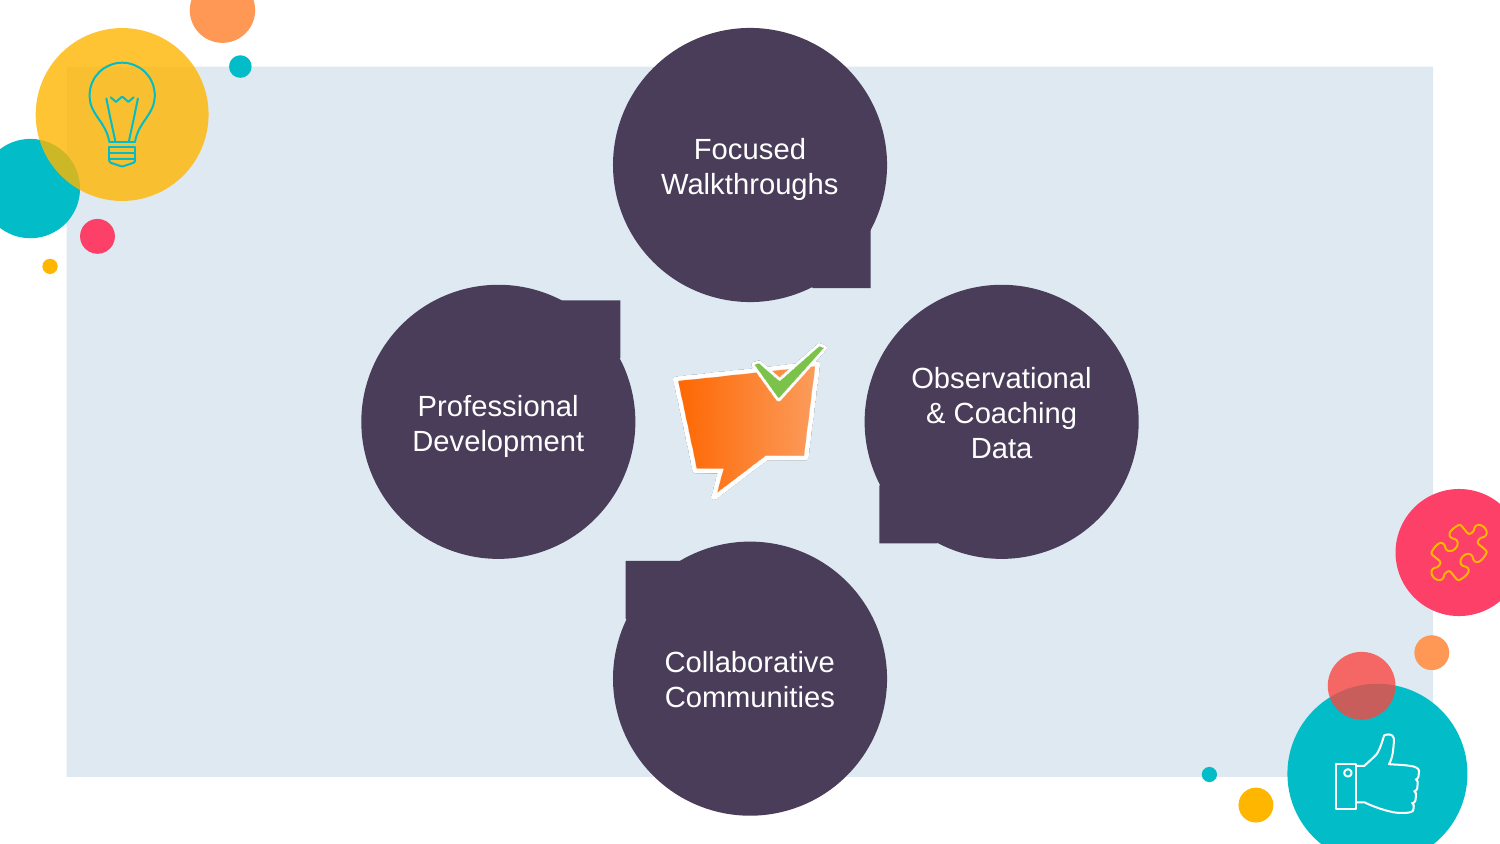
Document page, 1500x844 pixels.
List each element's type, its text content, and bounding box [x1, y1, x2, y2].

text_box Professional Development [359, 282, 638, 561]
text_box [812, 232, 873, 291]
text_box [877, 486, 936, 546]
text_box Collaborative Communities [610, 539, 890, 818]
text_box Observational & Coaching Data [862, 282, 1141, 561]
text_box [564, 298, 623, 358]
text_box [623, 558, 679, 619]
text_box Focused Walkthroughs [610, 25, 890, 305]
picture [673, 343, 827, 500]
